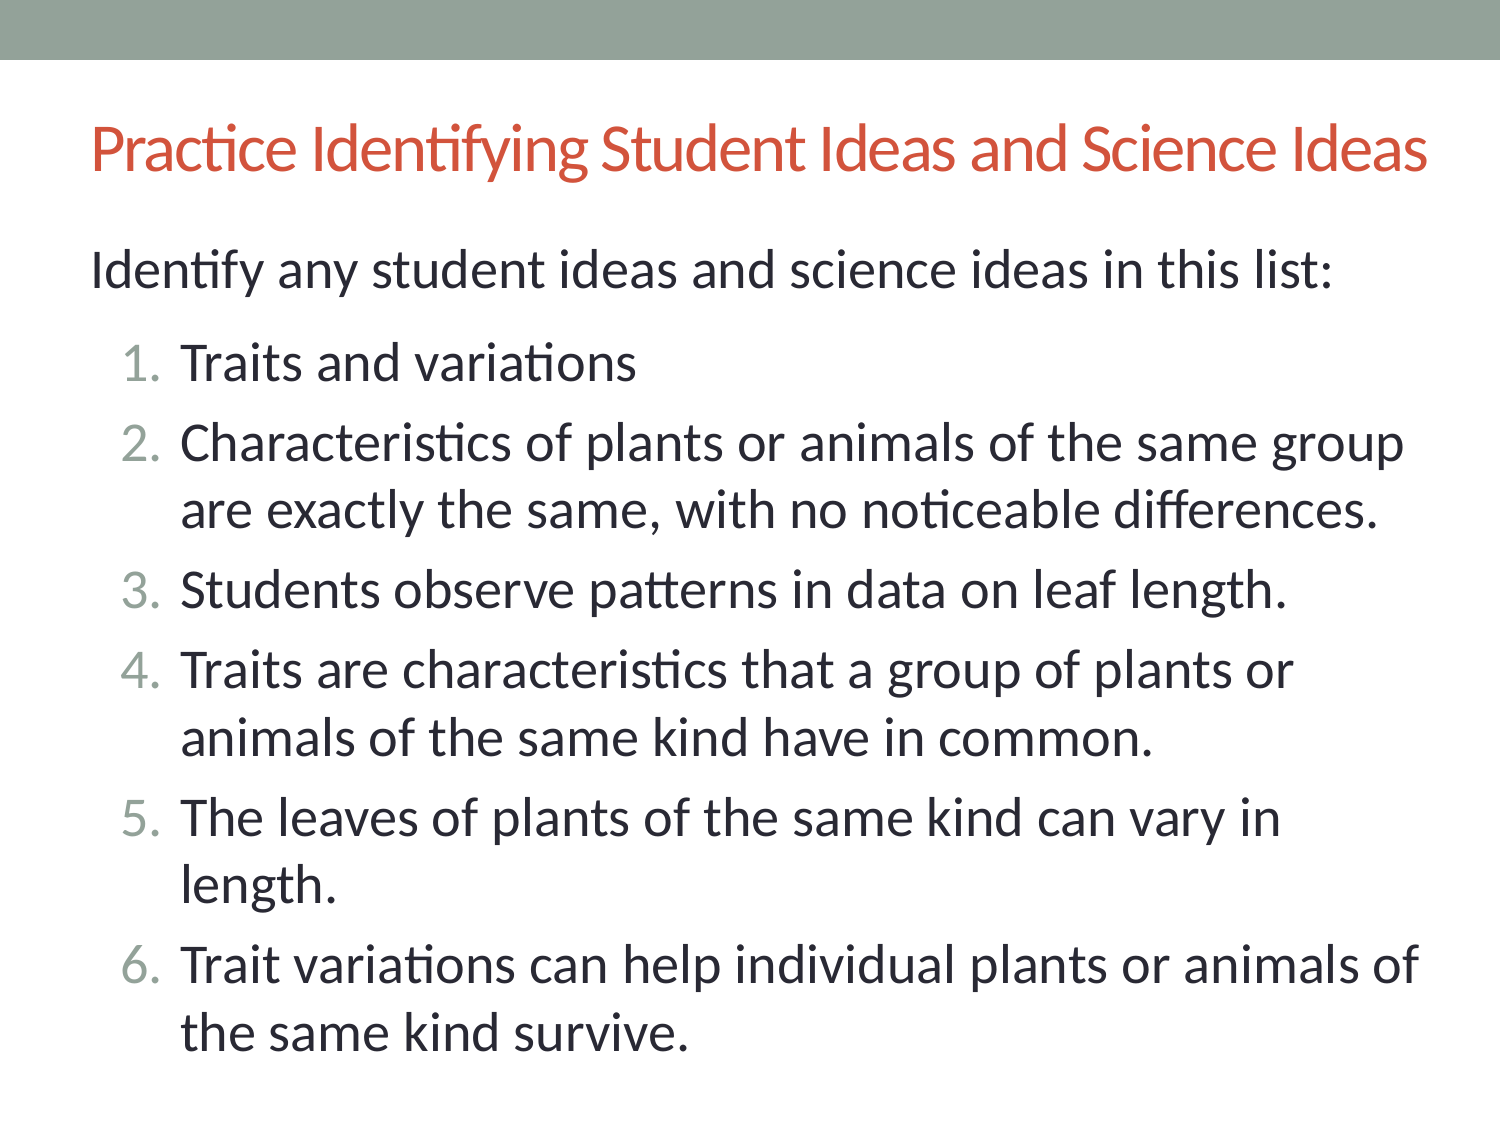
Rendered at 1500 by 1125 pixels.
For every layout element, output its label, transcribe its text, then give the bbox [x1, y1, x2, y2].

list Identify any student ideas and science ideas in this list: Traits and variations Characteristics of plants or animals of the same group are exactly the same, with no noticeable differences. Students observe patterns in data on leaf length. Traits are characteristics that a group of plants or animals of the same kind have in common. The leaves of plants of the same kind can vary in length. Trait variations can help individual plants or animals of the same kind survive. [75, 224, 1463, 1063]
title Practice Identifying Student Ideas and Science Ideas [75, 62, 1463, 224]
